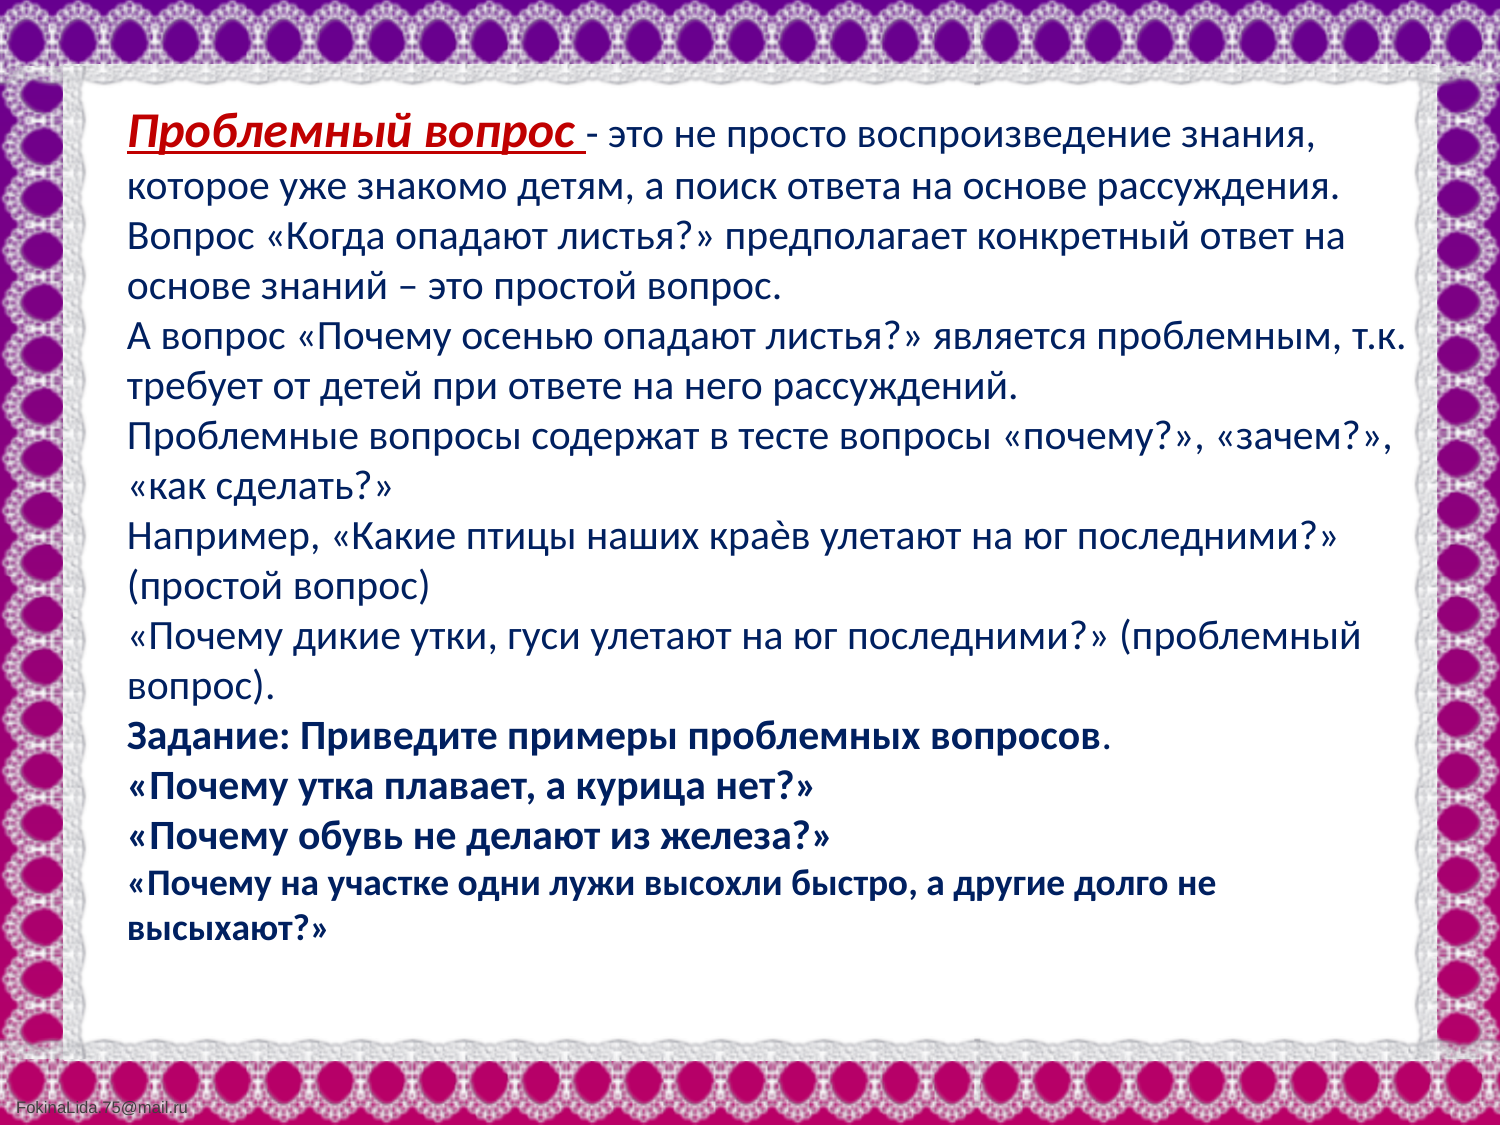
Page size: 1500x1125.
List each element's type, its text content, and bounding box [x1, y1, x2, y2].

text_box Проблемный вопрос - это не просто воспроизведение знания, которое уже знакомо детям, а поиск ответа на основе рассуждения. Вопрос «Когда опадают листья?» предполагает конкретный ответ на основе знаний – это простой вопрос. А вопрос «Почему осенью опадают листья?» является проблемным, т.к. требует от детей при ответе на него рассуждений. Проблемные вопросы содержат в тесте вопросы «почему?», «зачем?», «как сделать?» Например, «Какие птицы наших краѐв улетают на юг последними?» (простой вопрос) «Почему дикие утки, гуси улетают на юг последними?» (проблемный вопрос). Задание: Приведите примеры проблемных вопросов. «Почему утка плавает, а курица нет?» «Почему обувь не делают из железа?» «Почему на участке одни лужи высохли быстро, а другие долго не высыхают?» [112, 90, 1459, 1006]
picture [0, 0, 1500, 1125]
